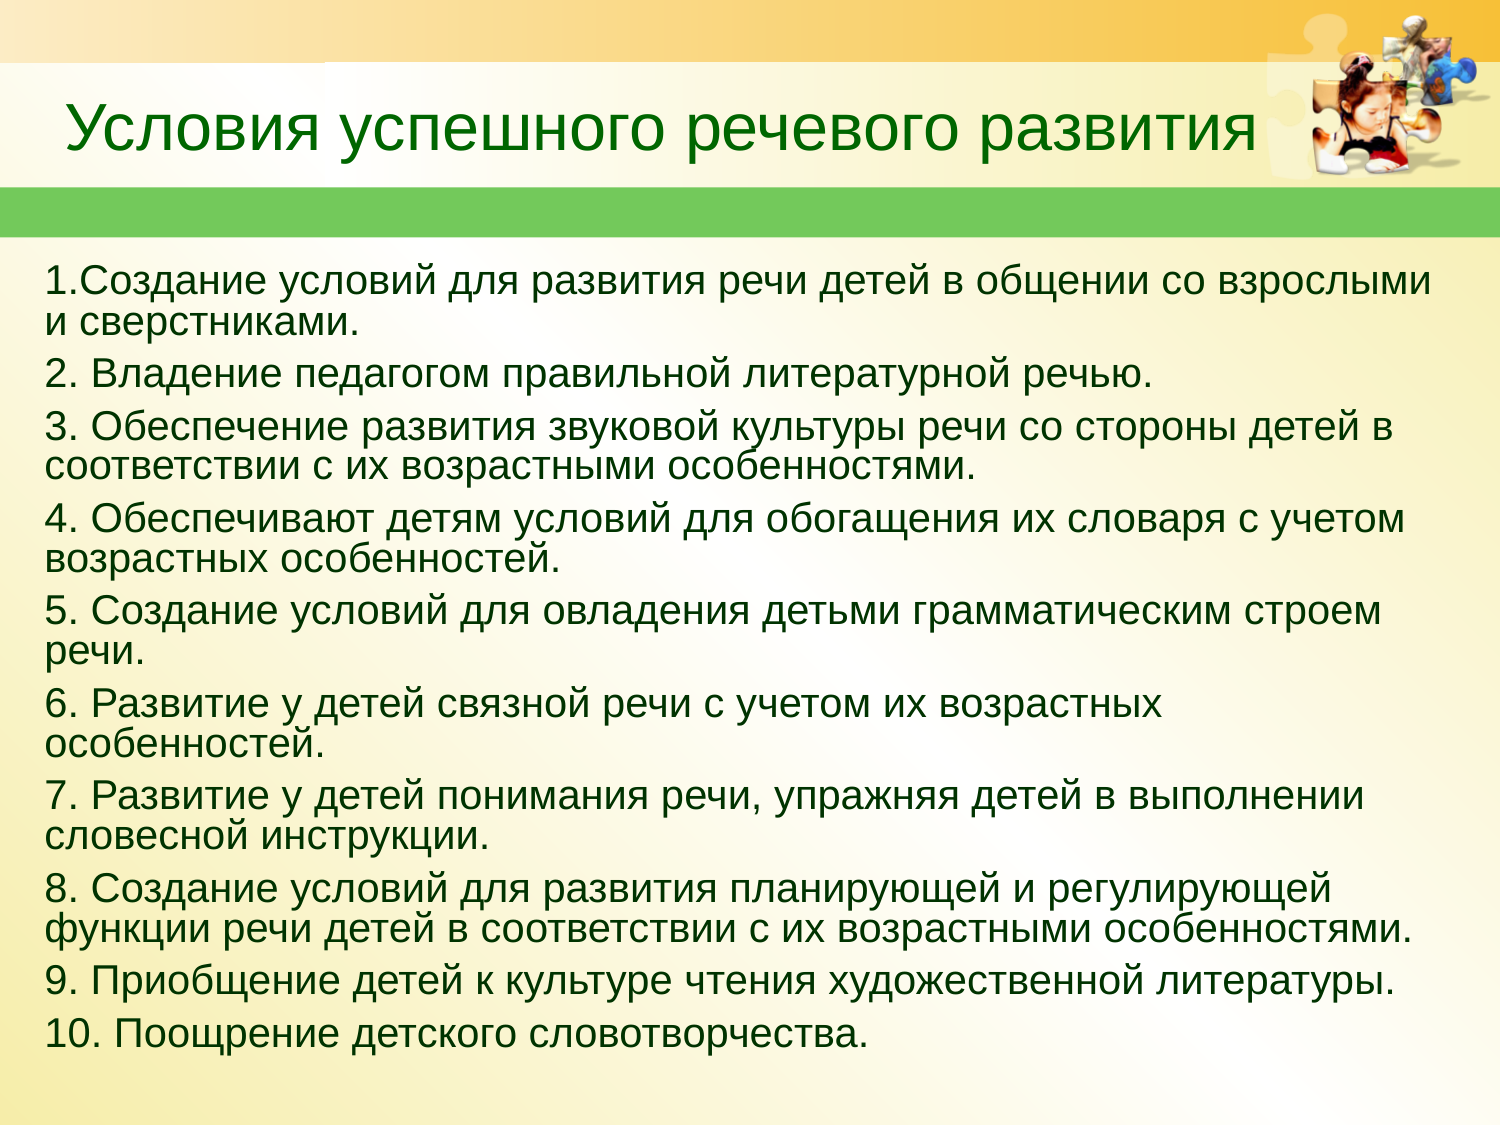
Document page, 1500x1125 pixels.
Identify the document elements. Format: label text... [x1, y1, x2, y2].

title Условия успешного речевого развития [49, 62, 1400, 186]
picture [1265, 12, 1493, 185]
list 1.Создание условий для развития речи детей в общении со взрослыми и сверстниками. 2. Владение педагогом правильной литературной речью. 3. Обеспечение развития звуковой культуры речи со стороны детей в соответствии с их возрастными особенностями. 4. Обеспечивают детям условий для обогащения их словаря с учетом возрастных особенностей. 5. Создание условий для овладения детьми грамматическим строем речи. 6. Развитие у детей связной речи с учетом их возрастных особенностей. 7. Развитие у детей понимания речи, упражняя детей в выполнении словесной инструкции. 8. Создание условий для развития планирующей и регулирующей функции речи детей в соответствии с их возрастными особенностями. 9. Приобщение детей к культуре чтения художественной литературы. 10. Поощрение детского словотворчества. [29, 255, 1460, 1080]
